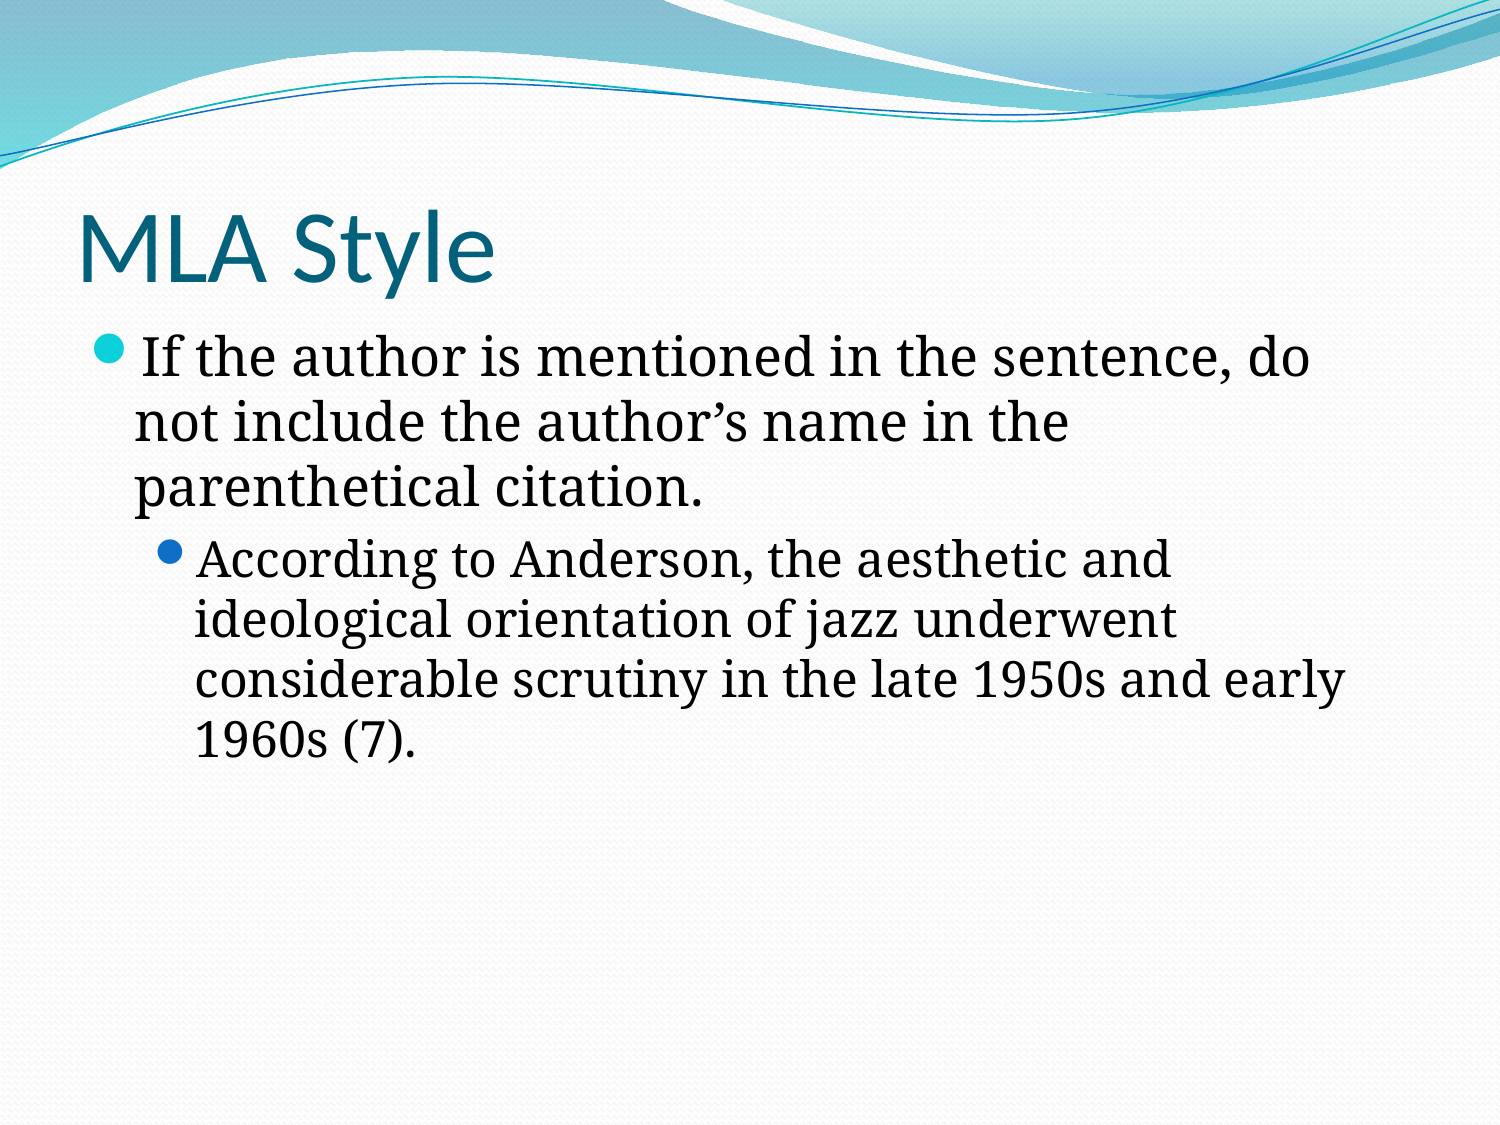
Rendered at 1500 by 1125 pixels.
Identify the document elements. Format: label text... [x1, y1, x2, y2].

list If the author is mentioned in the sentence, do not include the author’s name in the parenthetical citation. According to Anderson, the aesthetic and ideological orientation of jazz underwent considerable scrutiny in the late 1950s and early 1960s (7). [75, 314, 1425, 1043]
title MLA Style [75, 115, 1425, 303]
